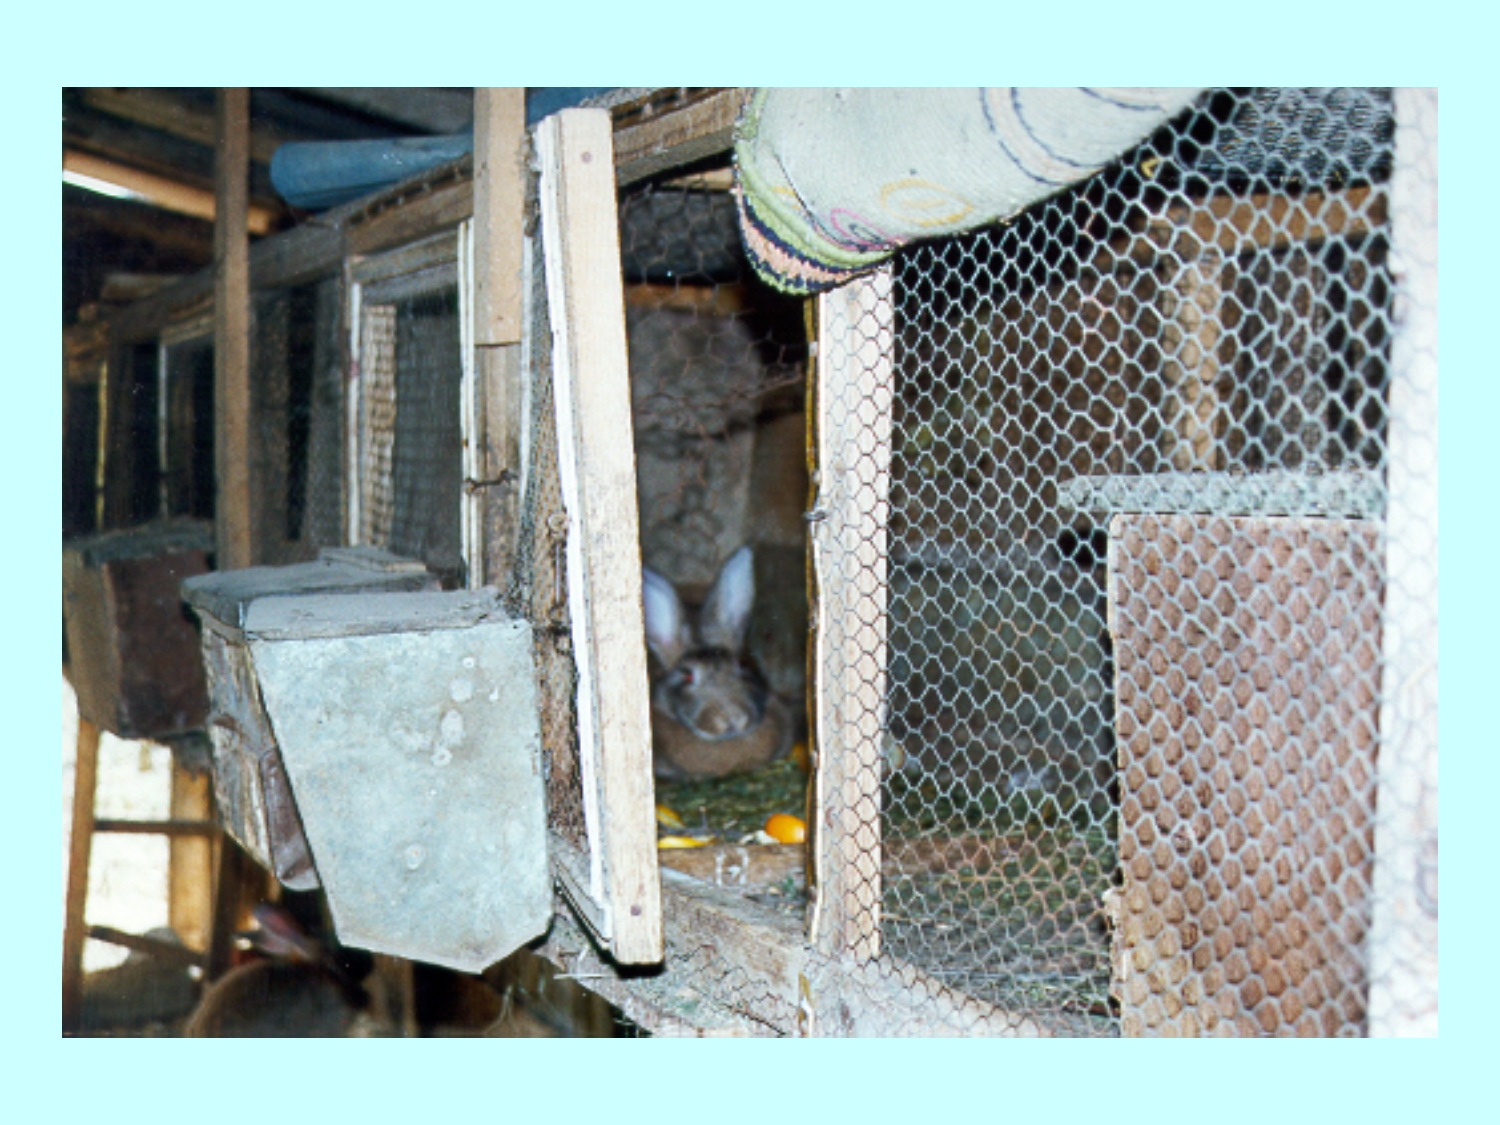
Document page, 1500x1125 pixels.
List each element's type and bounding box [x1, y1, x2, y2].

picture [62, 87, 1438, 1038]
